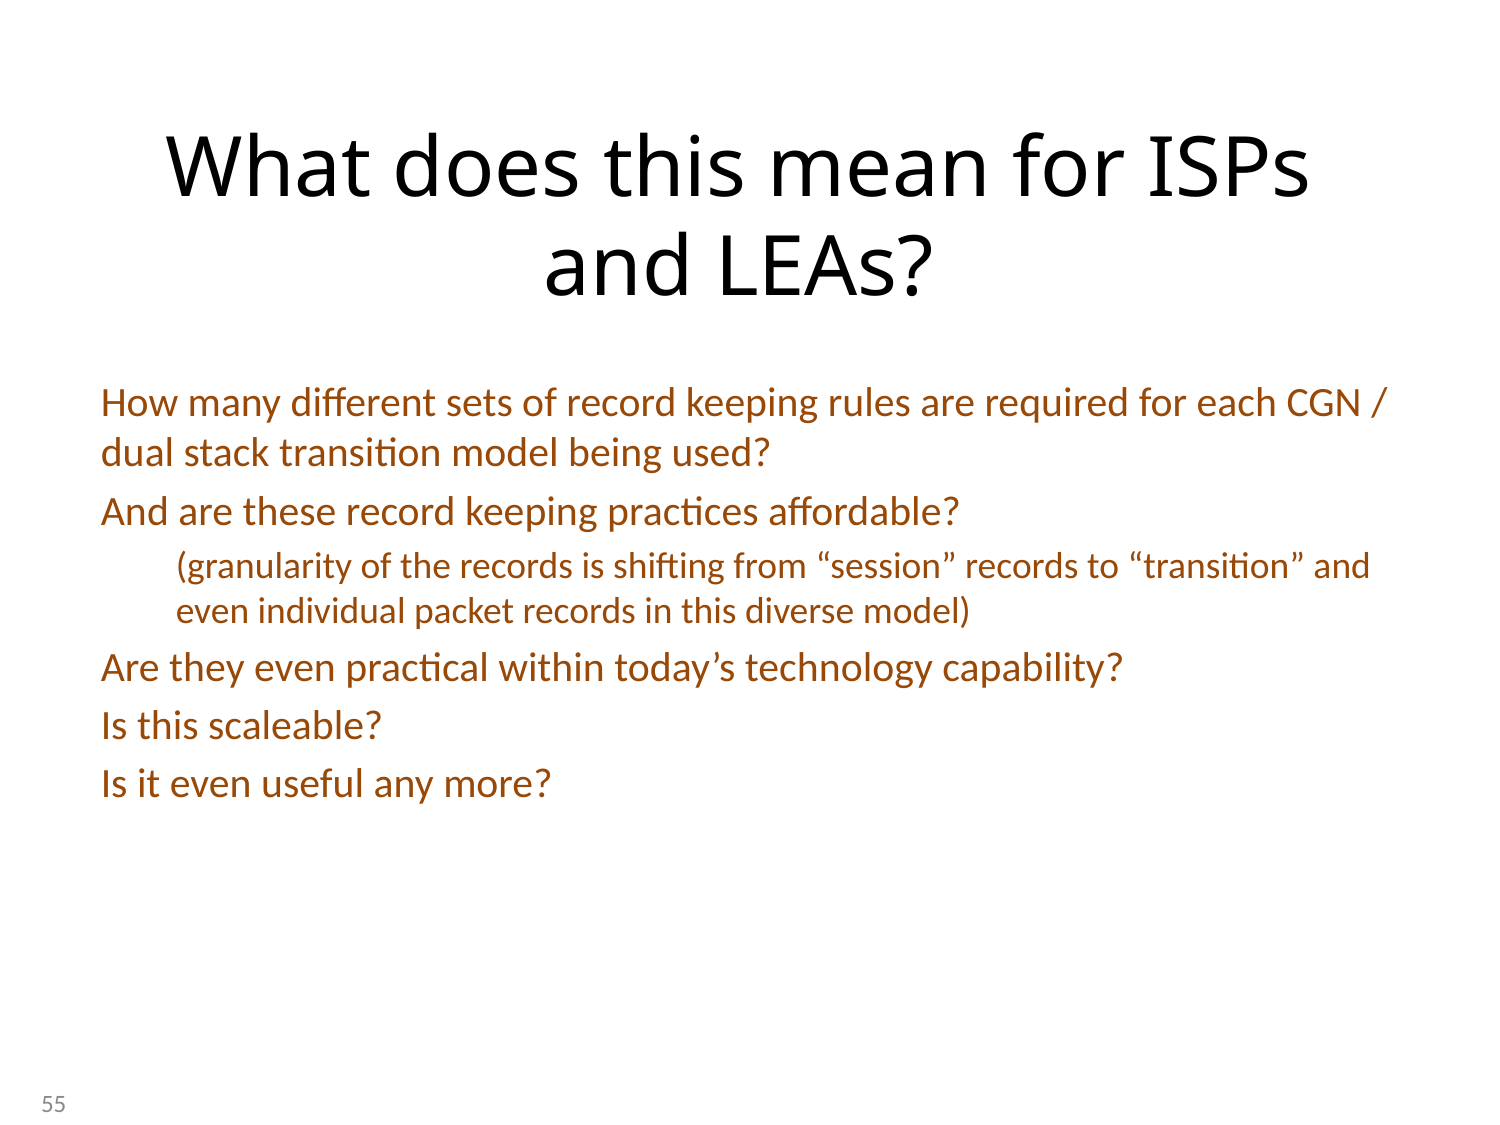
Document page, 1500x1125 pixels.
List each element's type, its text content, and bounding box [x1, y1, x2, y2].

text_box How many different sets of record keeping rules are required for each CGN / dual stack transition model being used? And are these record keeping practices affordable? (granularity of the records is shifting from “session” records to “transition” and even individual packet records in this diverse model) Are they even practical within today’s technology capability? Is this scaleable? Is it even useful any more? [85, 367, 1404, 1047]
title What does this mean for ISPs and LEAs? [74, 44, 1404, 381]
slide_number 55 [16, 1087, 81, 1119]
